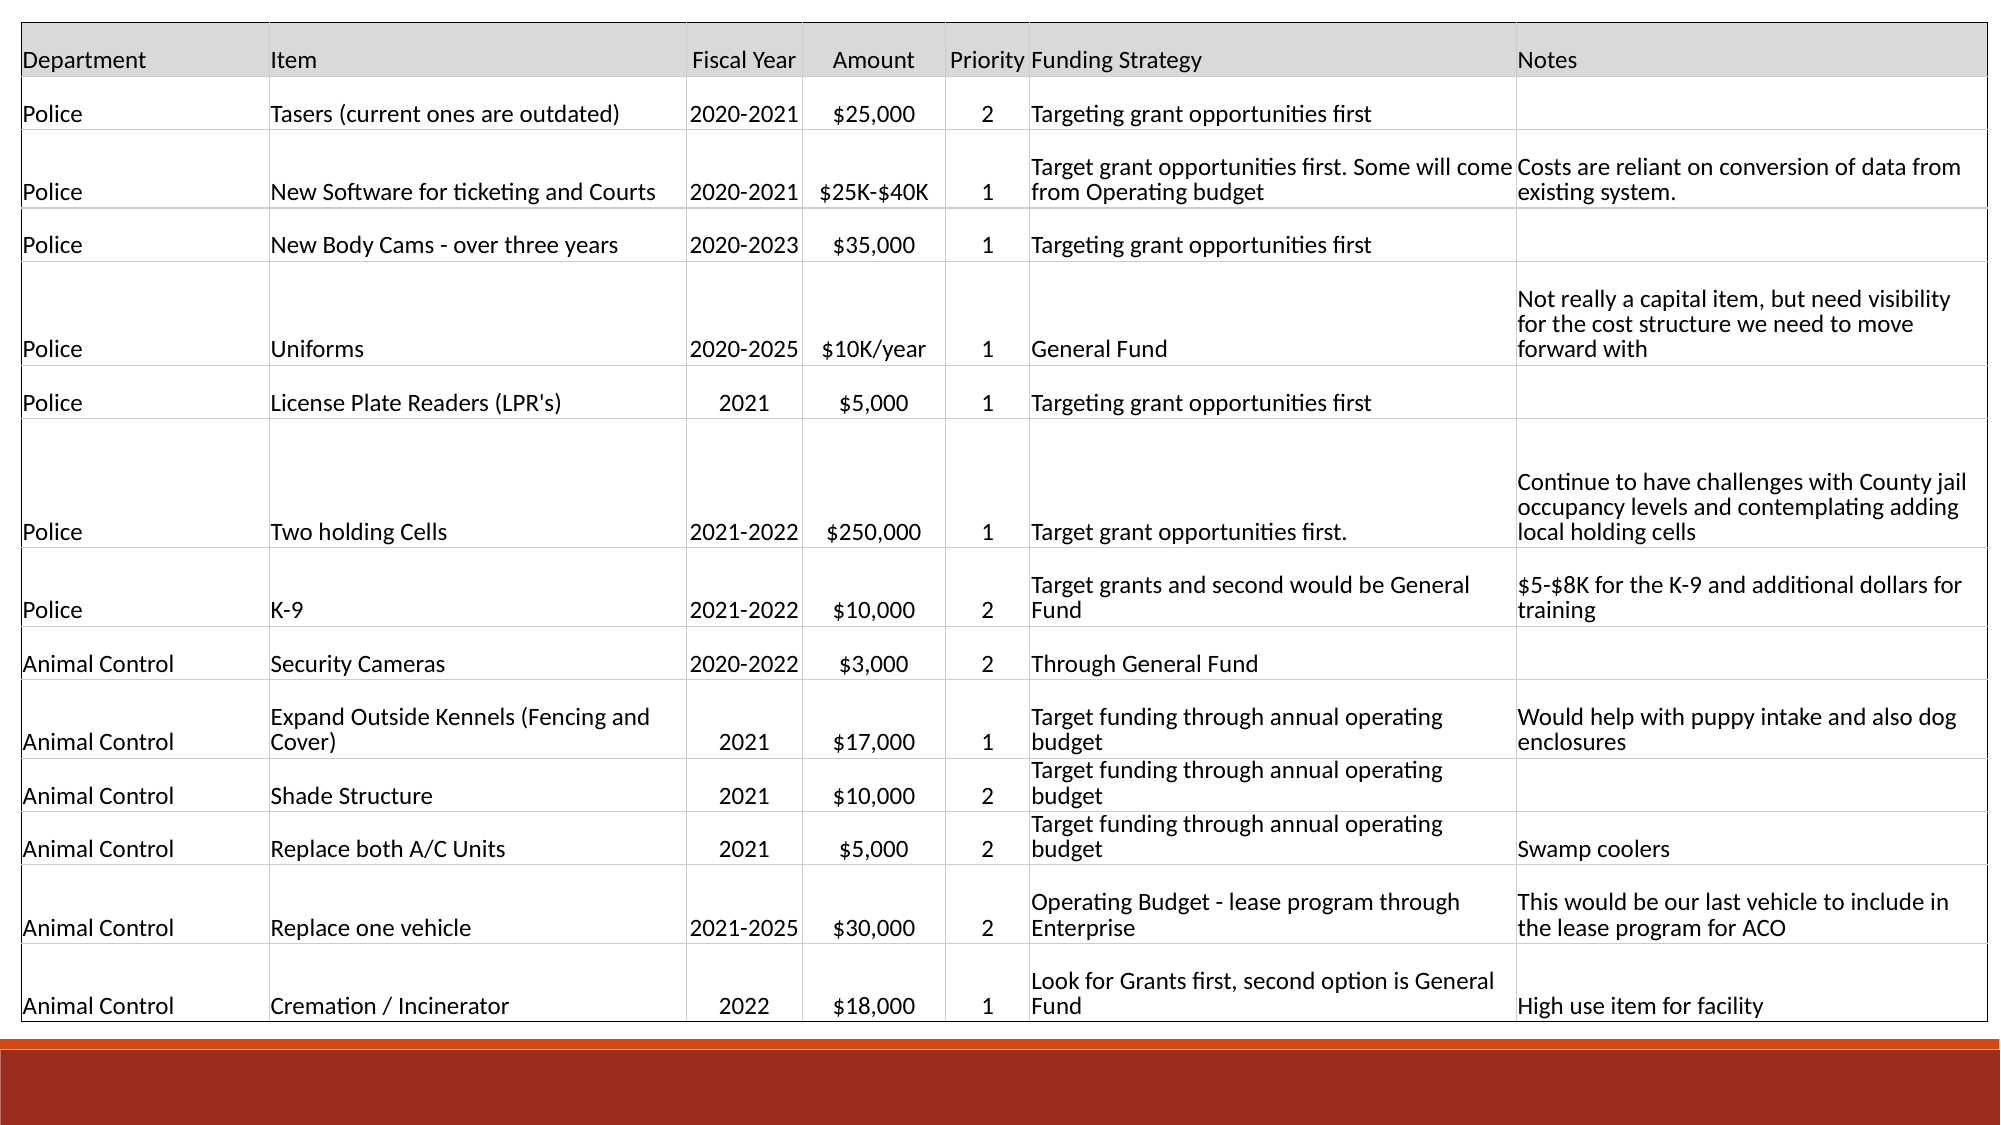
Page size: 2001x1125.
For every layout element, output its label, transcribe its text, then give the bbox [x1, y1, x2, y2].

table_cell 1 [946, 944, 1029, 1021]
table_header Item [270, 23, 686, 76]
table_cell 2021-2022 [687, 419, 802, 547]
table_cell 2 [946, 812, 1029, 864]
table_cell Animal Control [22, 680, 269, 758]
table_cell $5,000 [803, 366, 945, 418]
table_cell 2021-2022 [687, 548, 802, 626]
table_header Department [22, 23, 269, 76]
table_cell Through General Fund [1030, 627, 1516, 679]
table_cell Targeting grant opportunities first [1030, 366, 1516, 418]
table_cell $30,000 [803, 865, 945, 943]
table_cell $250,000 [803, 419, 945, 547]
table_cell $10,000 [803, 759, 945, 811]
table_cell $35,000 [803, 209, 945, 261]
table_cell 2020-2021 [687, 77, 802, 129]
table_cell 2021 [687, 366, 802, 418]
table_cell Expand Outside Kennels (Fencing and Cover) [270, 680, 686, 758]
table_cell $3,000 [803, 627, 945, 679]
table_cell 2020-2025 [687, 262, 802, 365]
table_cell 1 [946, 419, 1029, 547]
table_cell $10,000 [803, 548, 945, 626]
table_cell Target grant opportunities first. Some will come from Operating budget [1030, 130, 1516, 207]
table_cell 2021-2025 [687, 865, 802, 943]
table_header Notes [1517, 23, 1987, 76]
table_cell 2021 [687, 812, 802, 864]
table_cell Police [22, 262, 269, 365]
table_cell Cremation / Incinerator [270, 944, 686, 1021]
table_cell Security Cameras [270, 627, 686, 679]
table_cell 1 [946, 680, 1029, 758]
table_cell Police [22, 77, 269, 129]
table_cell Target funding through annual operating budget [1030, 680, 1516, 758]
table_cell Police [22, 366, 269, 418]
table_header Amount [803, 23, 945, 76]
table_cell 2 [946, 548, 1029, 626]
table_cell Target funding through annual operating budget [1030, 812, 1516, 864]
table_cell Animal Control [22, 944, 269, 1021]
table_cell K-9 [270, 548, 686, 626]
table_cell Targeting grant opportunities first [1030, 77, 1516, 129]
table_cell Not really a capital item, but need visibility for the cost structure we need to move forward with [1517, 262, 1987, 365]
table_cell 1 [946, 262, 1029, 365]
table_cell Animal Control [22, 812, 269, 864]
table_cell New Body Cams - over three years [270, 209, 686, 261]
table_cell [1517, 77, 1987, 129]
table_cell $5-$8K for the K-9 and additional dollars for training [1517, 548, 1987, 626]
table_cell Target grant opportunities first. [1030, 419, 1516, 547]
table_cell 2021 [687, 759, 802, 811]
table_cell Targeting grant opportunities first [1030, 209, 1516, 261]
table_cell Look for Grants first, second option is General Fund [1030, 944, 1516, 1021]
table_cell Animal Control [22, 759, 269, 811]
table_cell $18,000 [803, 944, 945, 1021]
table_cell Target funding through annual operating budget [1030, 759, 1516, 811]
table_cell $25K-$40K [803, 130, 945, 207]
table_cell General Fund [1030, 262, 1516, 365]
table_cell Animal Control [22, 627, 269, 679]
table_cell 2 [946, 627, 1029, 679]
table_header Funding Strategy [1030, 23, 1516, 76]
table_cell Replace one vehicle [270, 865, 686, 943]
table_cell 2 [946, 77, 1029, 129]
table_header Priority [946, 23, 1029, 76]
table_cell This would be our last vehicle to include in the lease program for ACO [1517, 865, 1987, 943]
table_cell Police [22, 130, 269, 207]
table_cell License Plate Readers (LPR's) [270, 366, 686, 418]
table_cell Two holding Cells [270, 419, 686, 547]
table_cell $10K/year [803, 262, 945, 365]
table_cell Operating Budget - lease program through Enterprise [1030, 865, 1516, 943]
table_cell [1517, 759, 1987, 811]
table_cell Continue to have challenges with County jail occupancy levels and contemplating adding local holding cells [1517, 419, 1987, 547]
table_cell 2020-2021 [687, 130, 802, 207]
table_header Fiscal Year [687, 23, 802, 76]
table_cell 1 [946, 130, 1029, 207]
table_cell 2 [946, 759, 1029, 811]
table_cell [1517, 366, 1987, 418]
table_cell 1 [946, 366, 1029, 418]
table_cell Replace both A/C Units [270, 812, 686, 864]
table_cell Police [22, 419, 269, 547]
table_cell Swamp coolers [1517, 812, 1987, 864]
table_cell Animal Control [22, 865, 269, 943]
table_cell Tasers (current ones are outdated) [270, 77, 686, 129]
table_cell Shade Structure [270, 759, 686, 811]
table_cell 2 [946, 865, 1029, 943]
table_cell 2021 [687, 680, 802, 758]
table_cell $17,000 [803, 680, 945, 758]
table_cell [1517, 209, 1987, 261]
table_cell Police [22, 548, 269, 626]
table_cell Police [22, 209, 269, 261]
table_cell $25,000 [803, 77, 945, 129]
table_cell 2022 [687, 944, 802, 1021]
table_cell [1517, 627, 1987, 679]
table_cell High use item for facility [1517, 944, 1987, 1021]
table_cell $5,000 [803, 812, 945, 864]
table_cell Target grants and second would be General Fund [1030, 548, 1516, 626]
table_cell 1 [946, 209, 1029, 261]
table_cell Costs are reliant on conversion of data from existing system. [1517, 130, 1987, 207]
table_cell 2020-2022 [687, 627, 802, 679]
table_cell 2020-2023 [687, 209, 802, 261]
table_cell Would help with puppy intake and also dog enclosures [1517, 680, 1987, 758]
table_cell Uniforms [270, 262, 686, 365]
table_cell New Software for ticketing and Courts [270, 130, 686, 207]
